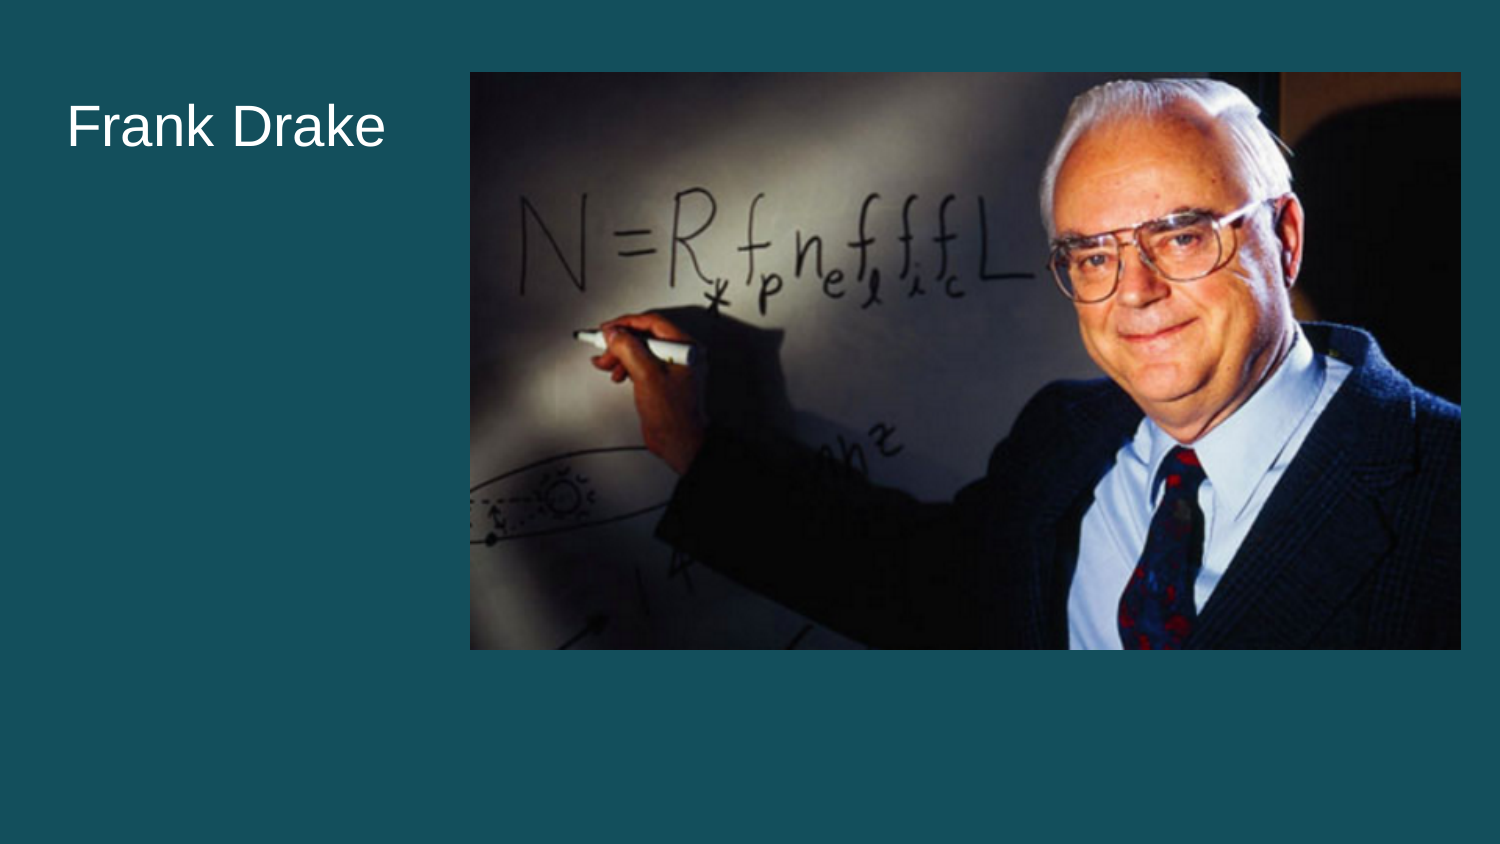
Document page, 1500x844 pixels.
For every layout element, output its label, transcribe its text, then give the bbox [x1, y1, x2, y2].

title Frank Drake [51, 72, 458, 167]
picture [469, 72, 1461, 650]
